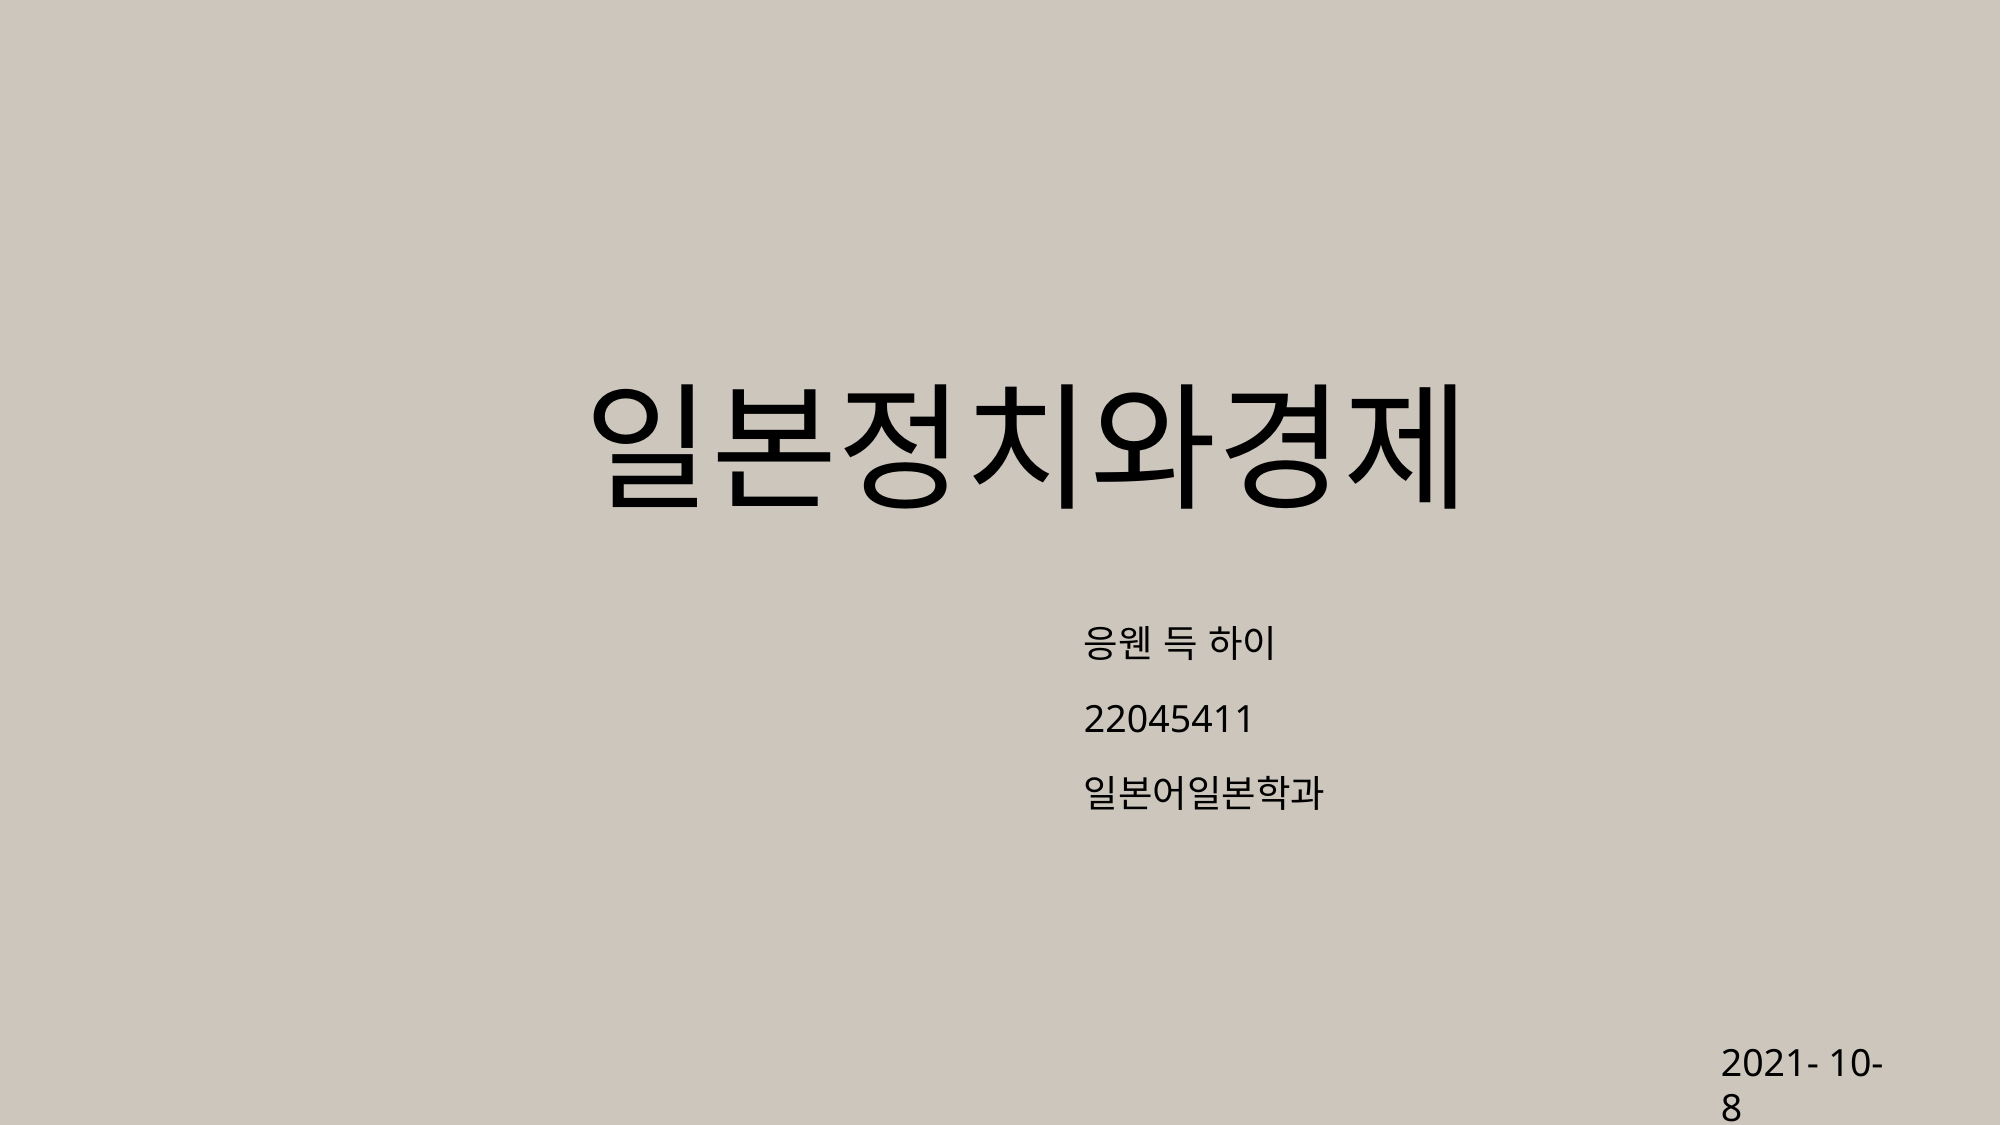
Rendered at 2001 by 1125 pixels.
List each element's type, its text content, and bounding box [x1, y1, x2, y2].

text_box 2021- 10-8 [1705, 1031, 1916, 1125]
subtitle 응웬 득 하이 22045411 일본어일본학과 [1068, 596, 1513, 836]
title 일본정치와경제 [344, 111, 1762, 529]
